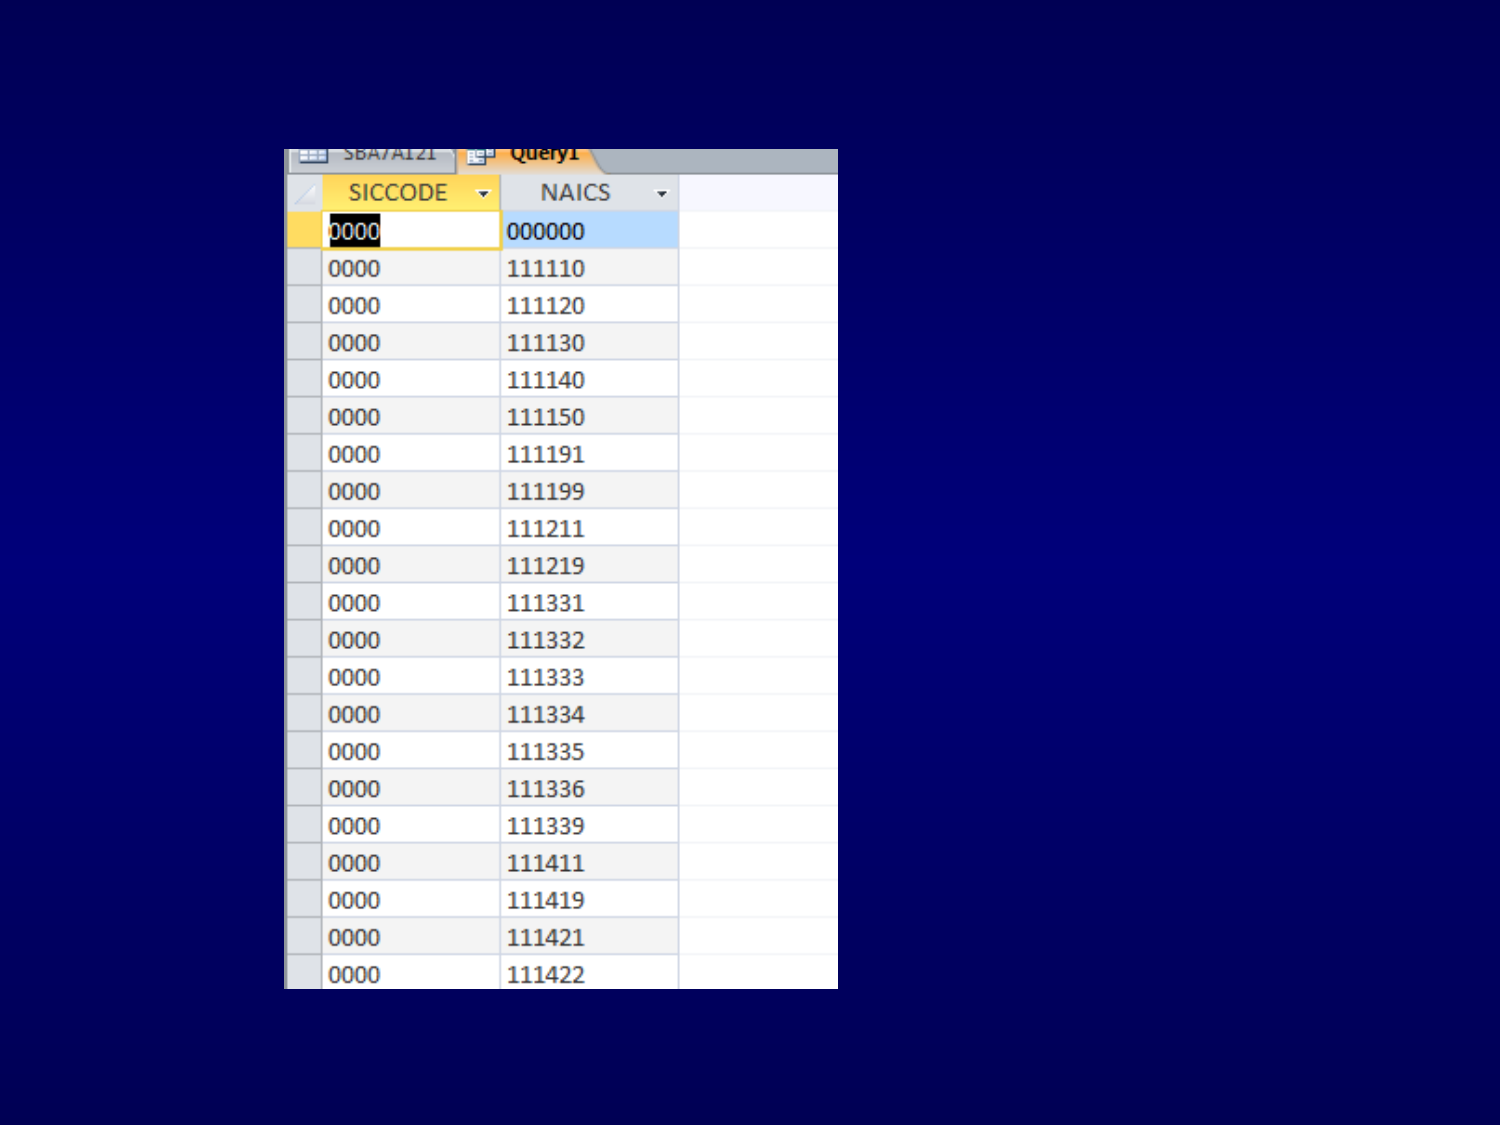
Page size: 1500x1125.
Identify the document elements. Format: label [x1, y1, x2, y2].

picture [284, 149, 838, 990]
